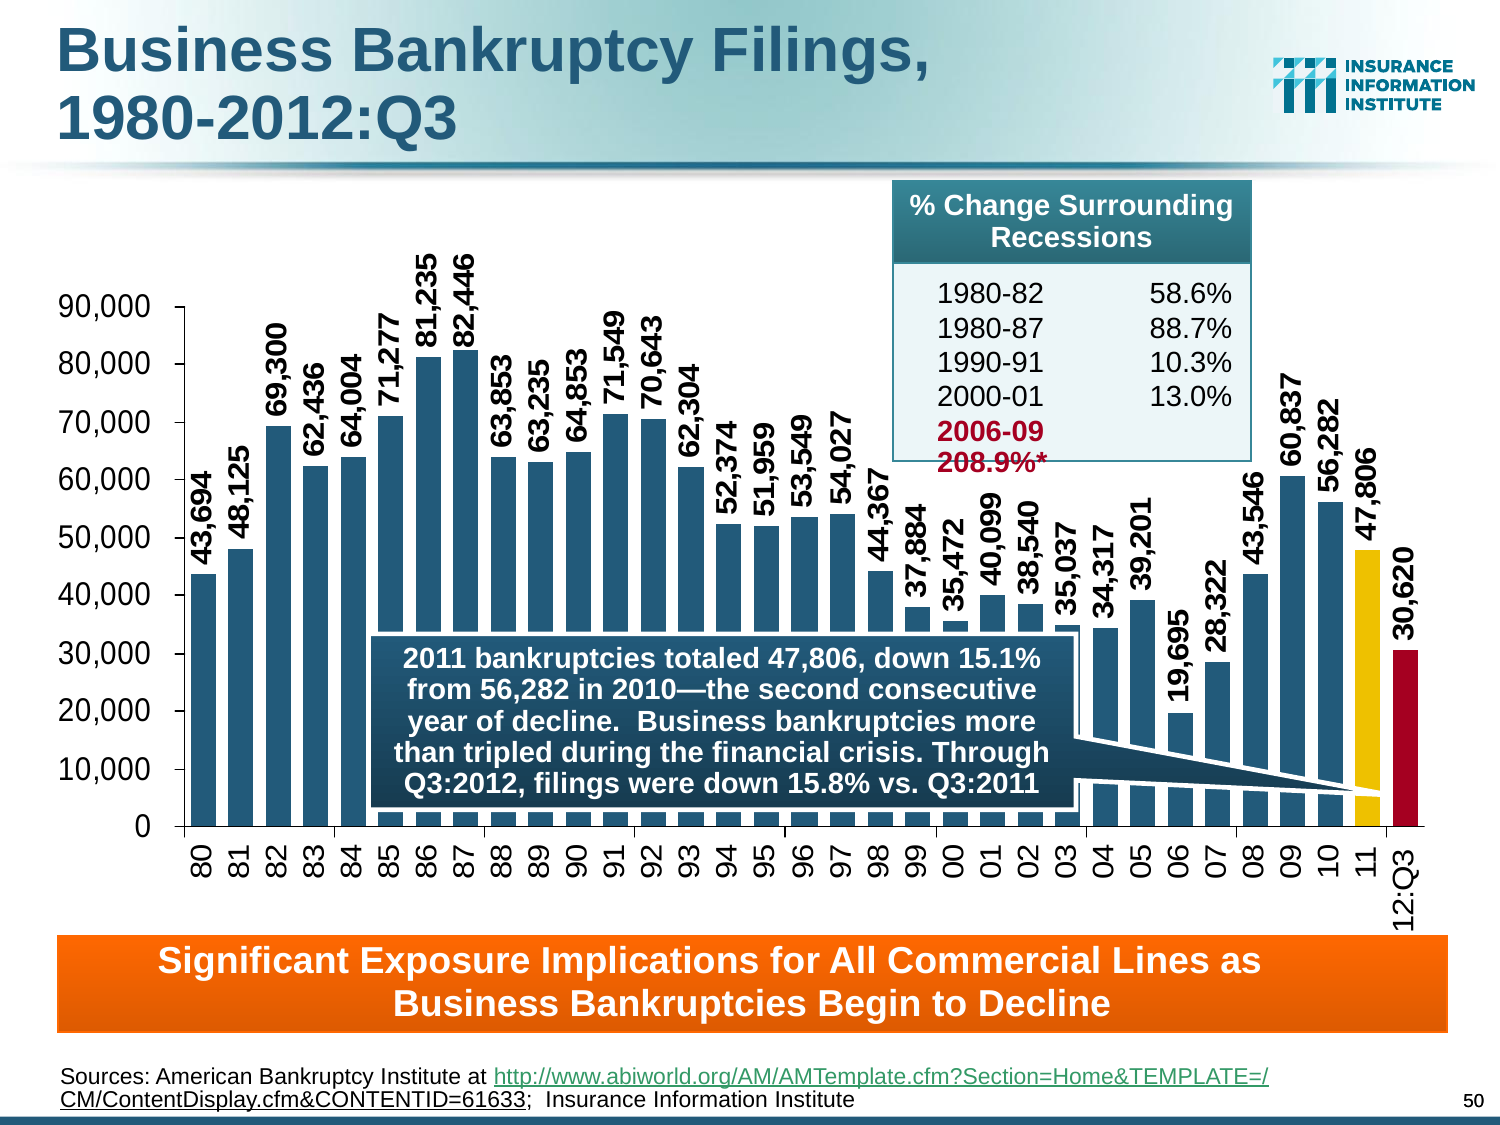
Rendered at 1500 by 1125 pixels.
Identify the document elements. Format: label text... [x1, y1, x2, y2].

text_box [892, 181, 1251, 462]
title Business Bankruptcy Filings, 1980-2012:Q3 [48, 14, 1264, 157]
text_box Sources: American Bankruptcy Institute at http://www.abiworld.org/AM/AMTemplate.cfm?Section=Home&TEMPLATE=/CM/ContentDisplay.cfm&CONTENTID=61633; Insurance Information Institute [0, 1032, 1411, 1125]
text_box Significant Exposure Implications for All Commercial Lines as Business Bankruptcies Begin to Decline [57, 957, 1447, 1033]
slide_number 50 [1410, 1091, 1485, 1112]
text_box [45, 230, 1454, 948]
picture [0, 0, 1500, 189]
